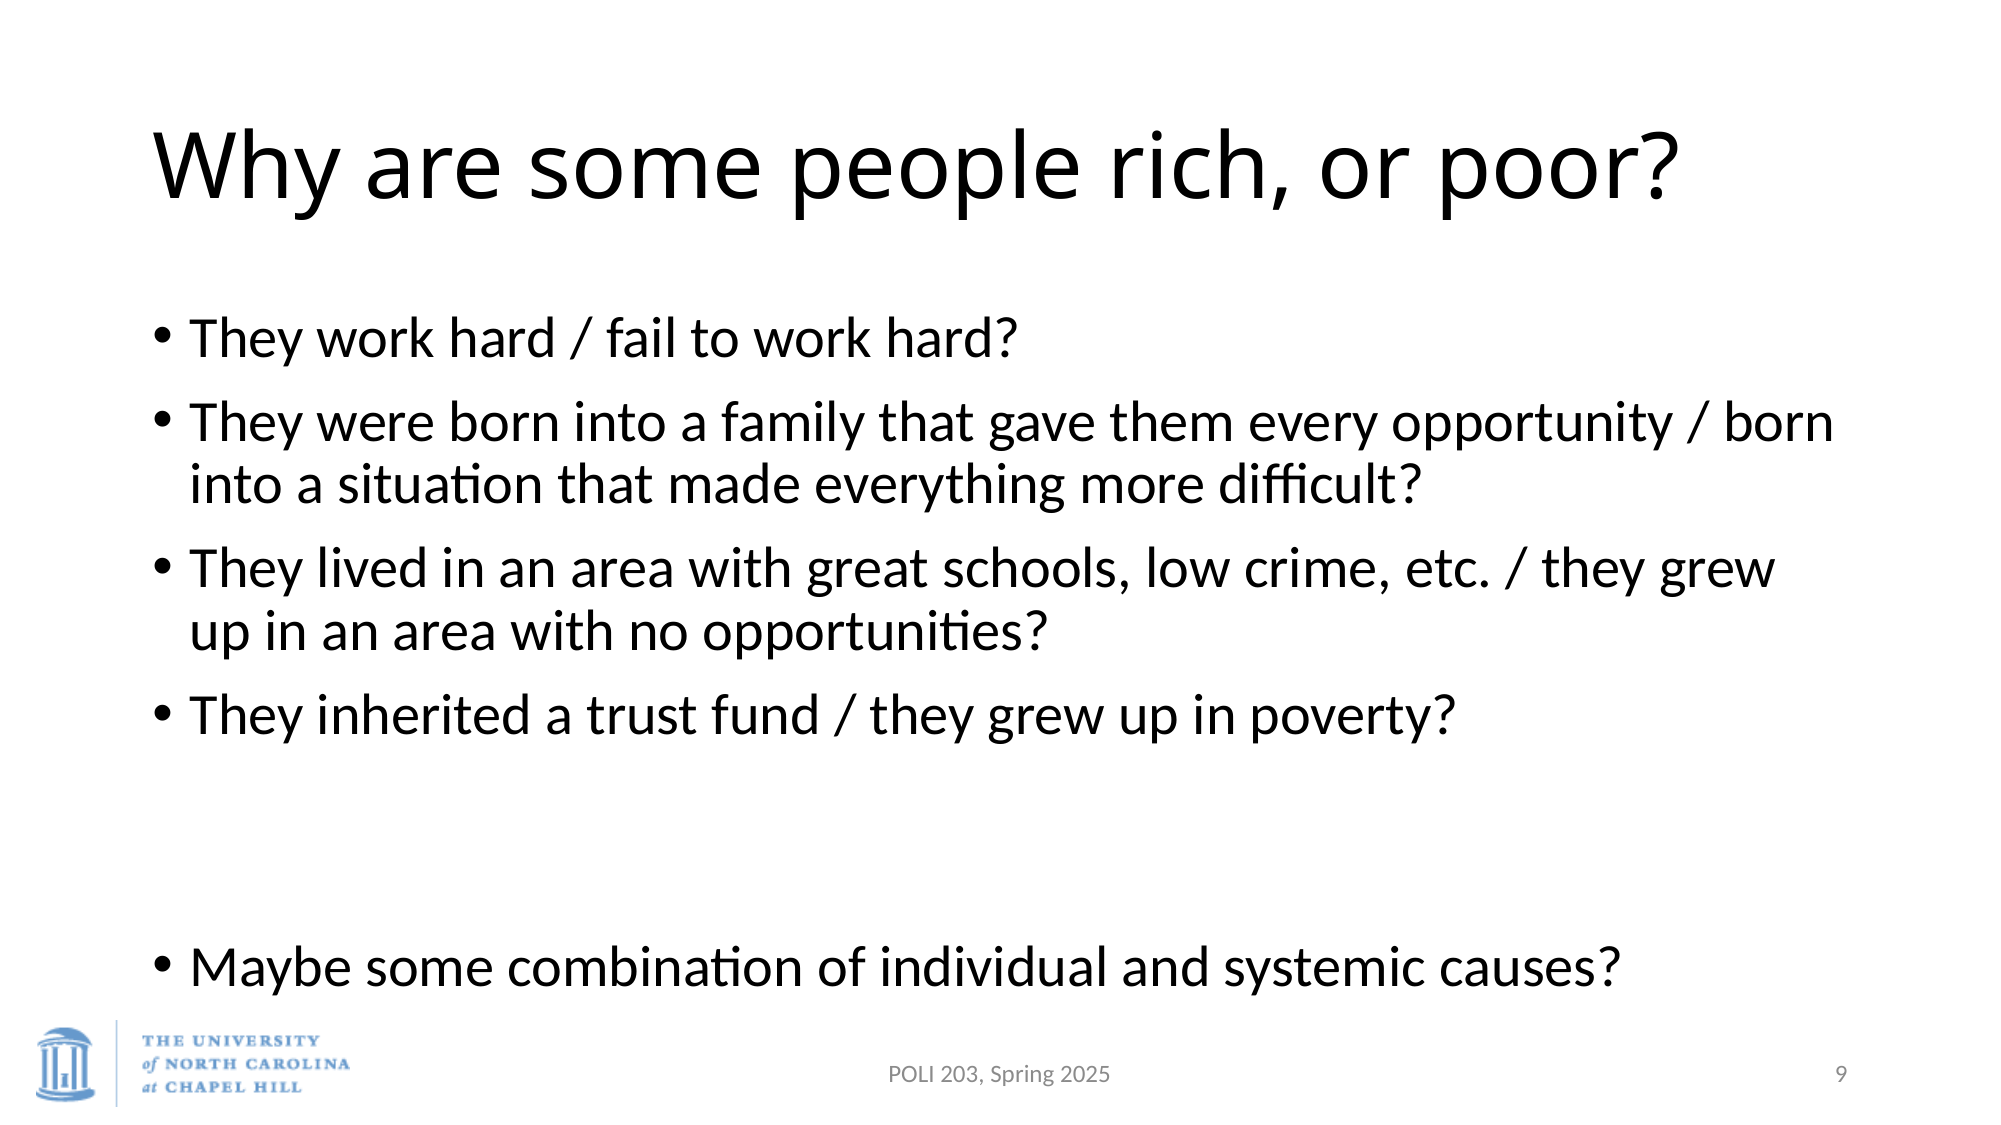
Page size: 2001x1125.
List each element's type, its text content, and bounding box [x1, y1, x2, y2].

list They work hard / fail to work hard? They were born into a family that gave them every opportunity / born into a situation that made everything more difficult? They lived in an area with great schools, low crime, etc. / they grew up in an area with no opportunities? They inherited a trust fund / they grew up in poverty? Maybe some combination of individual and systemic causes? [137, 299, 1863, 1014]
footer POLI 203, Spring 2025 [662, 1042, 1338, 1103]
picture [36, 1020, 350, 1107]
slide_number 9 [1412, 1042, 1863, 1103]
title Why are some people rich, or poor? [137, 59, 1863, 278]
